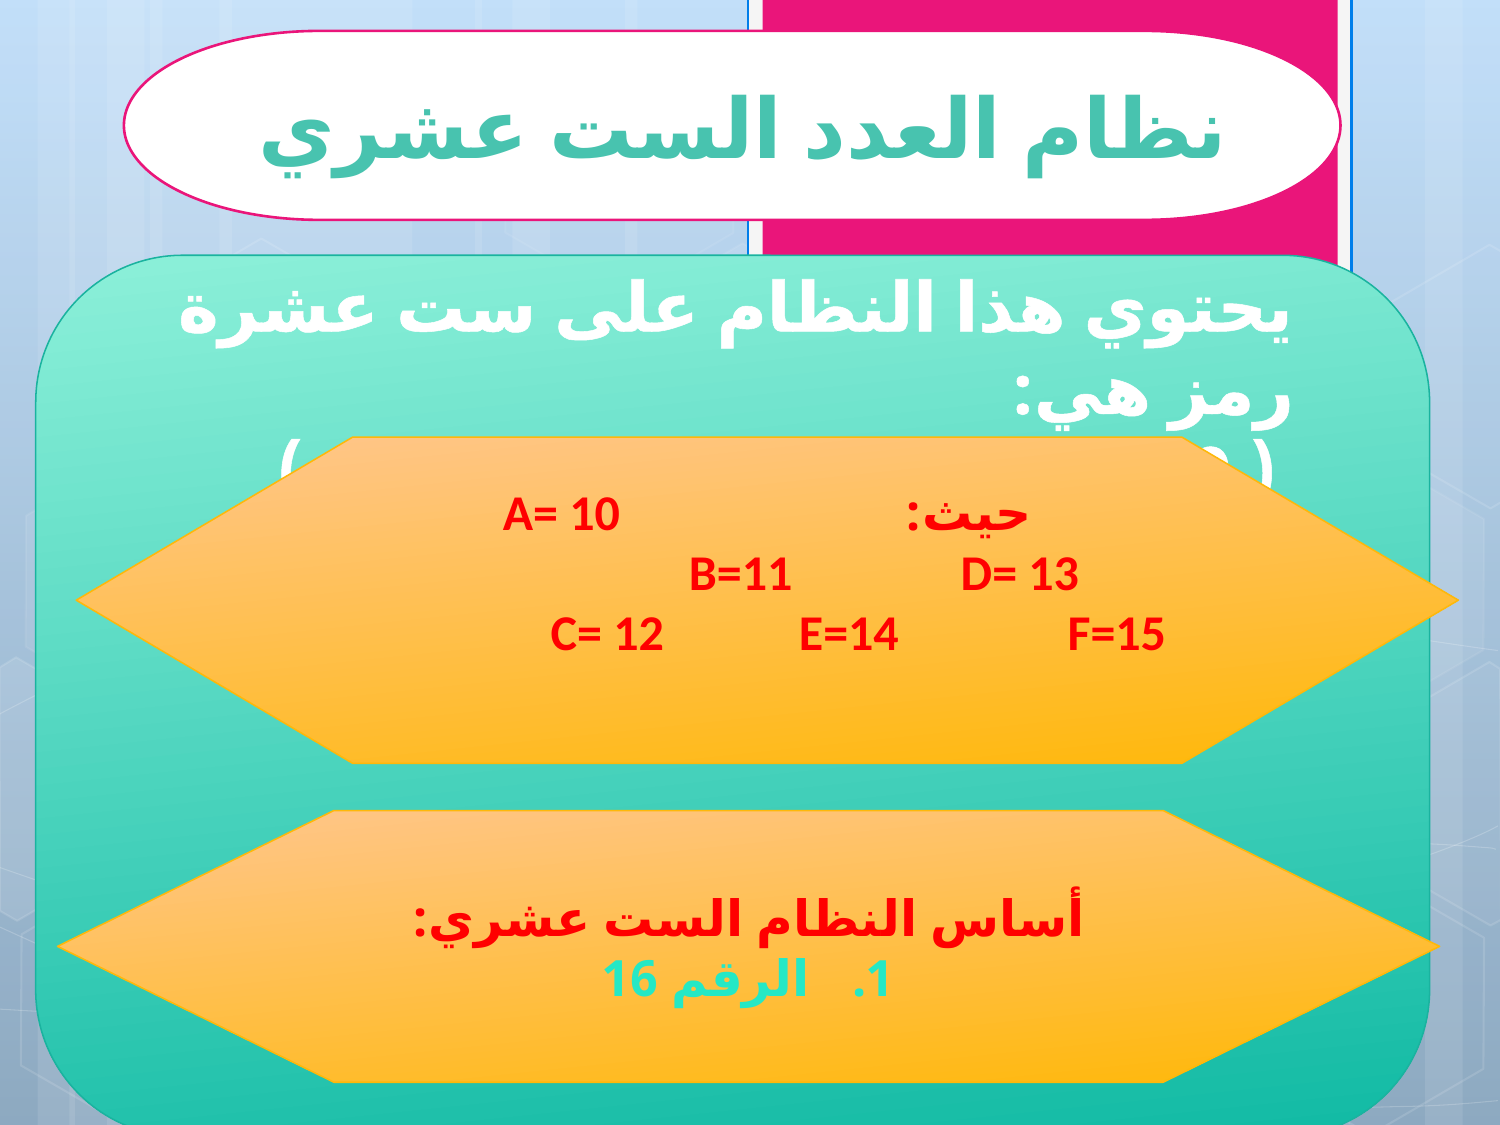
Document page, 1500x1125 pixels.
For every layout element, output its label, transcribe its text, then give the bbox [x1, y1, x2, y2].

text_box نظام العدد الست عشري [122, 29, 1342, 222]
text_box أساس النظام الست عشري: الرقم 16 [56, 809, 1441, 1084]
text_box [34, 279, 1431, 1125]
text_box يحتوي هذا النظام على ست عشرة رمز هي: ( 0,1,2,3,4,5,6,7,8,9,A,B,C,D,E,F ) [100, 255, 1459, 518]
text_box حيث: A= 10 B=11 D= 13 C= 12 E=14 F=15 [75, 436, 1460, 765]
